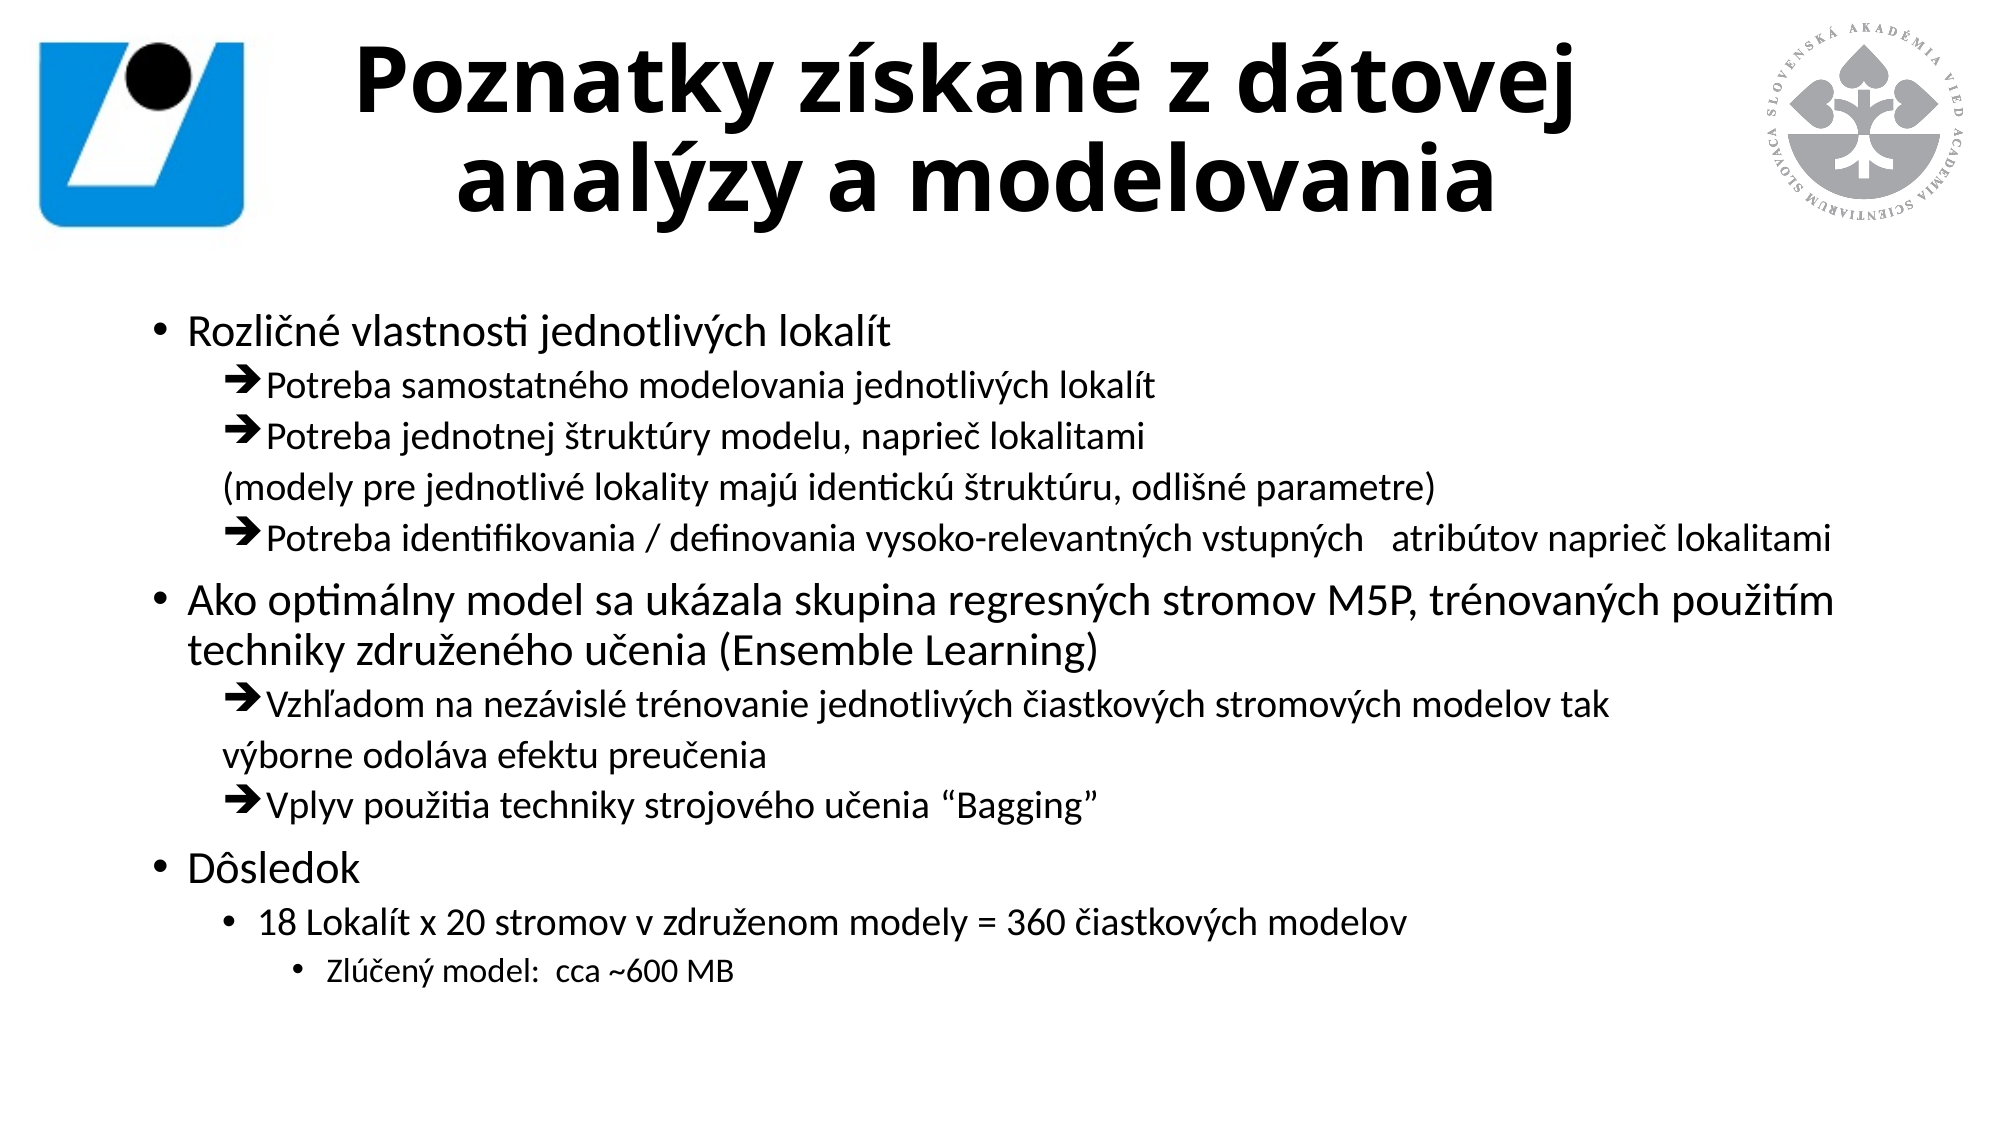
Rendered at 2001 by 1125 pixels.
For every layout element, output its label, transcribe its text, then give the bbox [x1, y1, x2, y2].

picture [0, 5, 284, 290]
title Poznatky získané z dátovej analýzy a modelovania [284, 24, 1841, 242]
picture [1767, 23, 1963, 220]
list Rozličné vlastnosti jednotlivých lokalít Potreba samostatného modelovania jednotlivých lokalít Potreba jednotnej štruktúry modelu, naprieč lokalitami (modely pre jednotlivé lokality majú identickú štruktúru, odlišné parametre) Potreba identifikovania / definovania vysoko-relevantných vstupných atribútov naprieč lokalitami Ako optimálny model sa ukázala skupina regresných stromov M5P, trénovaných použitím techniky združeného učenia (Ensemble Learning) Vzhľadom na nezávislé trénovanie jednotlivých čiastkových stromových modelov tak výborne odoláva efektu preučenia Vplyv použitia techniky strojového učenia “Bagging” Dôsledok 18 Lokalít x 20 stromov v združenom modely = 360 čiastkových modelov Zlúčený model: cca ~600 MB [137, 299, 1903, 1014]
